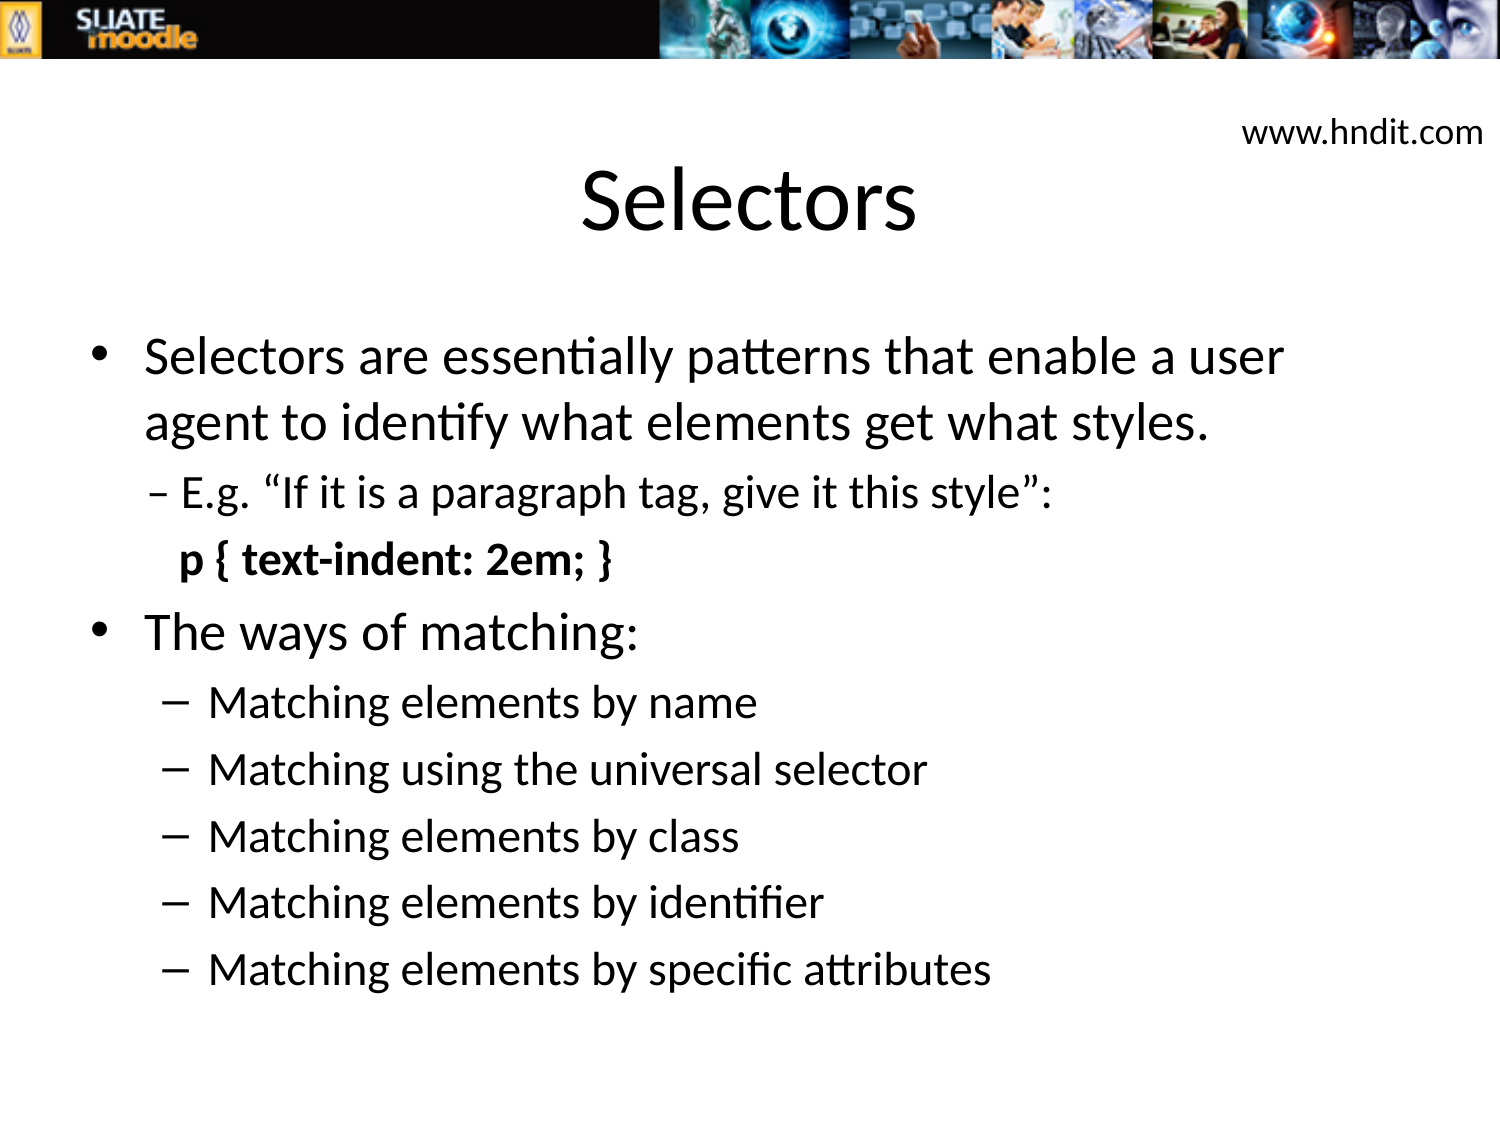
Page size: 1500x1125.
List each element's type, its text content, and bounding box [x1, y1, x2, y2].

text_box www.hndit.com [1226, 99, 1500, 160]
title Selectors [75, 99, 1425, 288]
picture [0, 0, 1500, 59]
list Selectors are essentially patterns that enable a user agent to identify what elements get what styles. – E.g. “If it is a paragraph tag, give it this style”: p { text-indent: 2em; } The ways of matching: Matching elements by name Matching using the universal selector Matching elements by class Matching elements by identifier Matching elements by specific attributes [75, 312, 1425, 1005]
